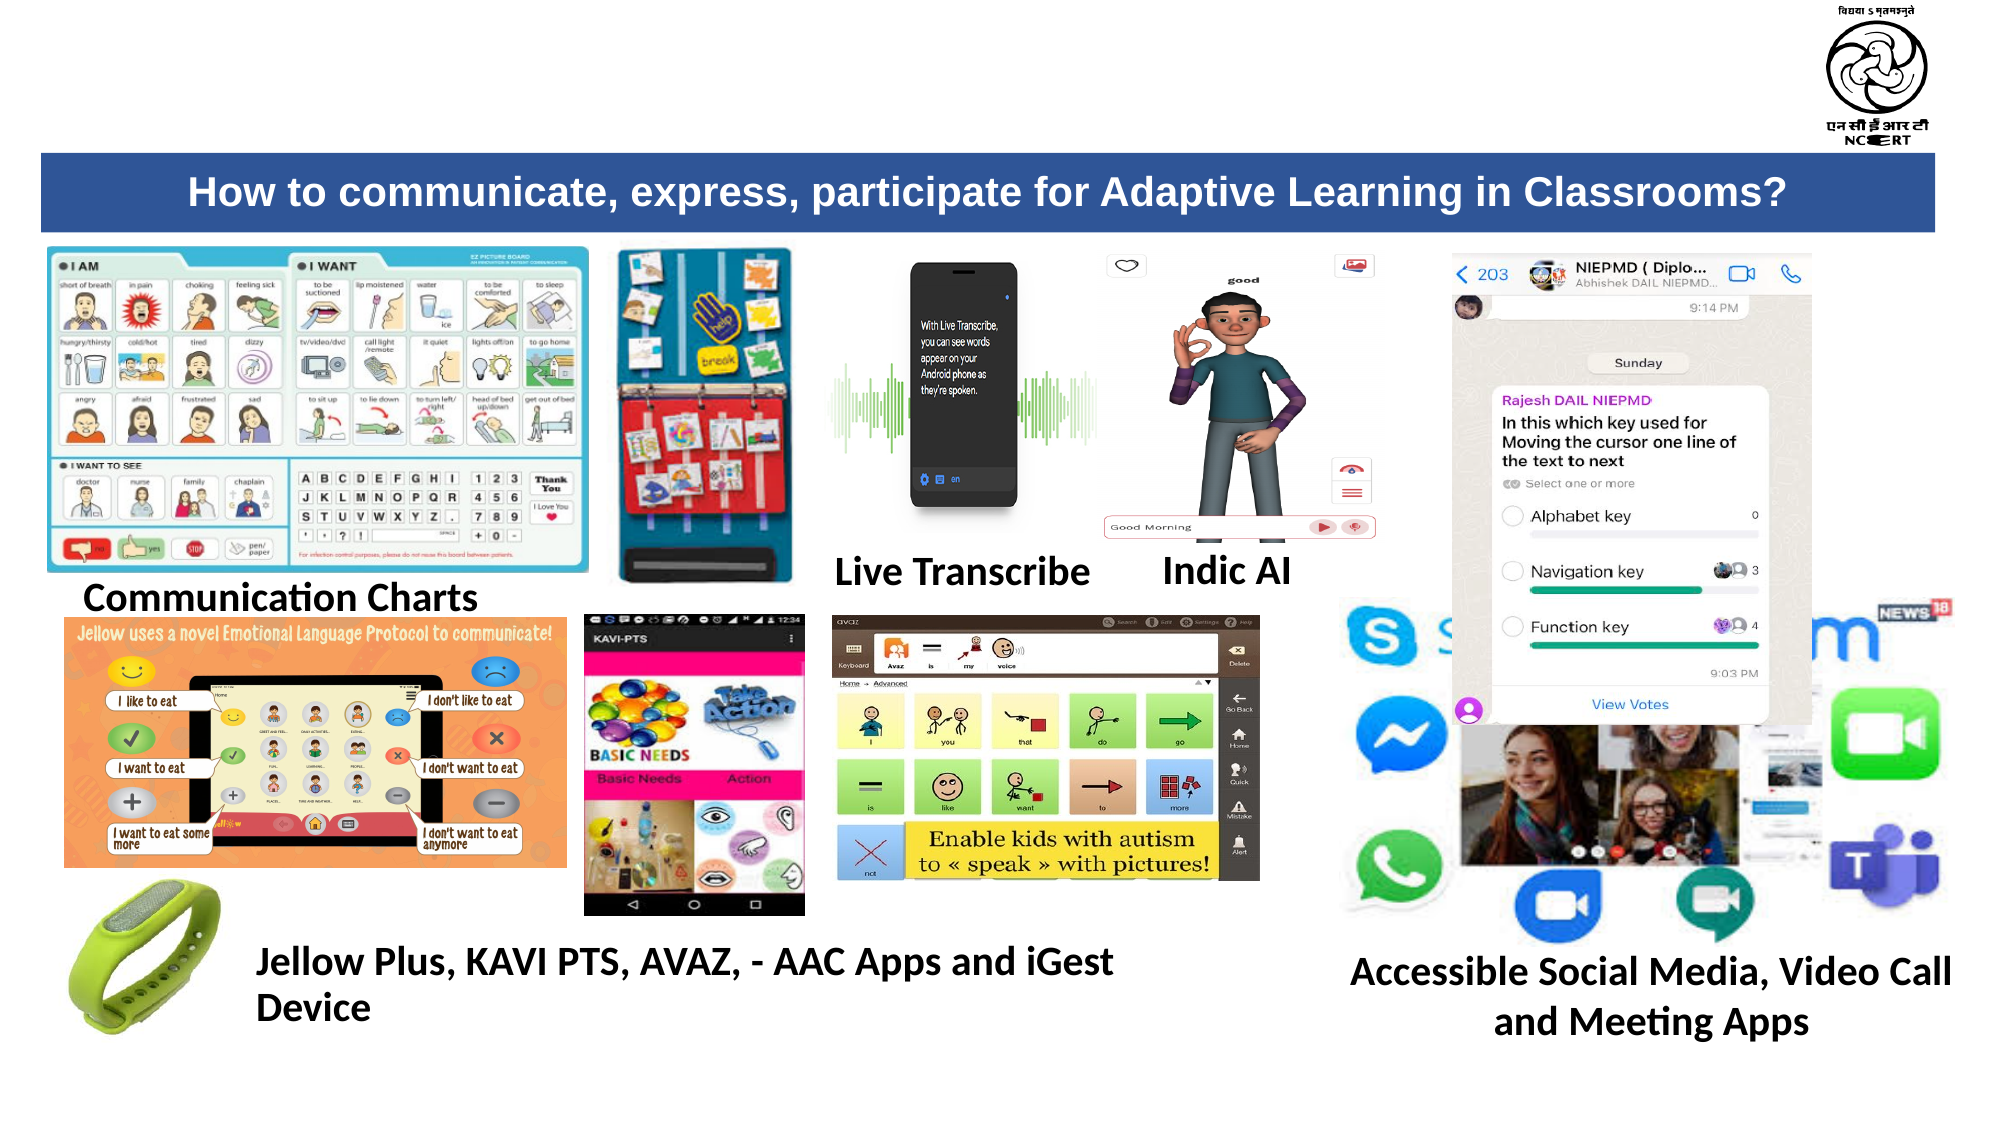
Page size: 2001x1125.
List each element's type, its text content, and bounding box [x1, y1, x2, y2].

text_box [44, 237, 1979, 1056]
picture [1826, 5, 1930, 146]
title How to communicate, express, participate for Adaptive Learning in Classrooms? [41, 152, 1936, 233]
